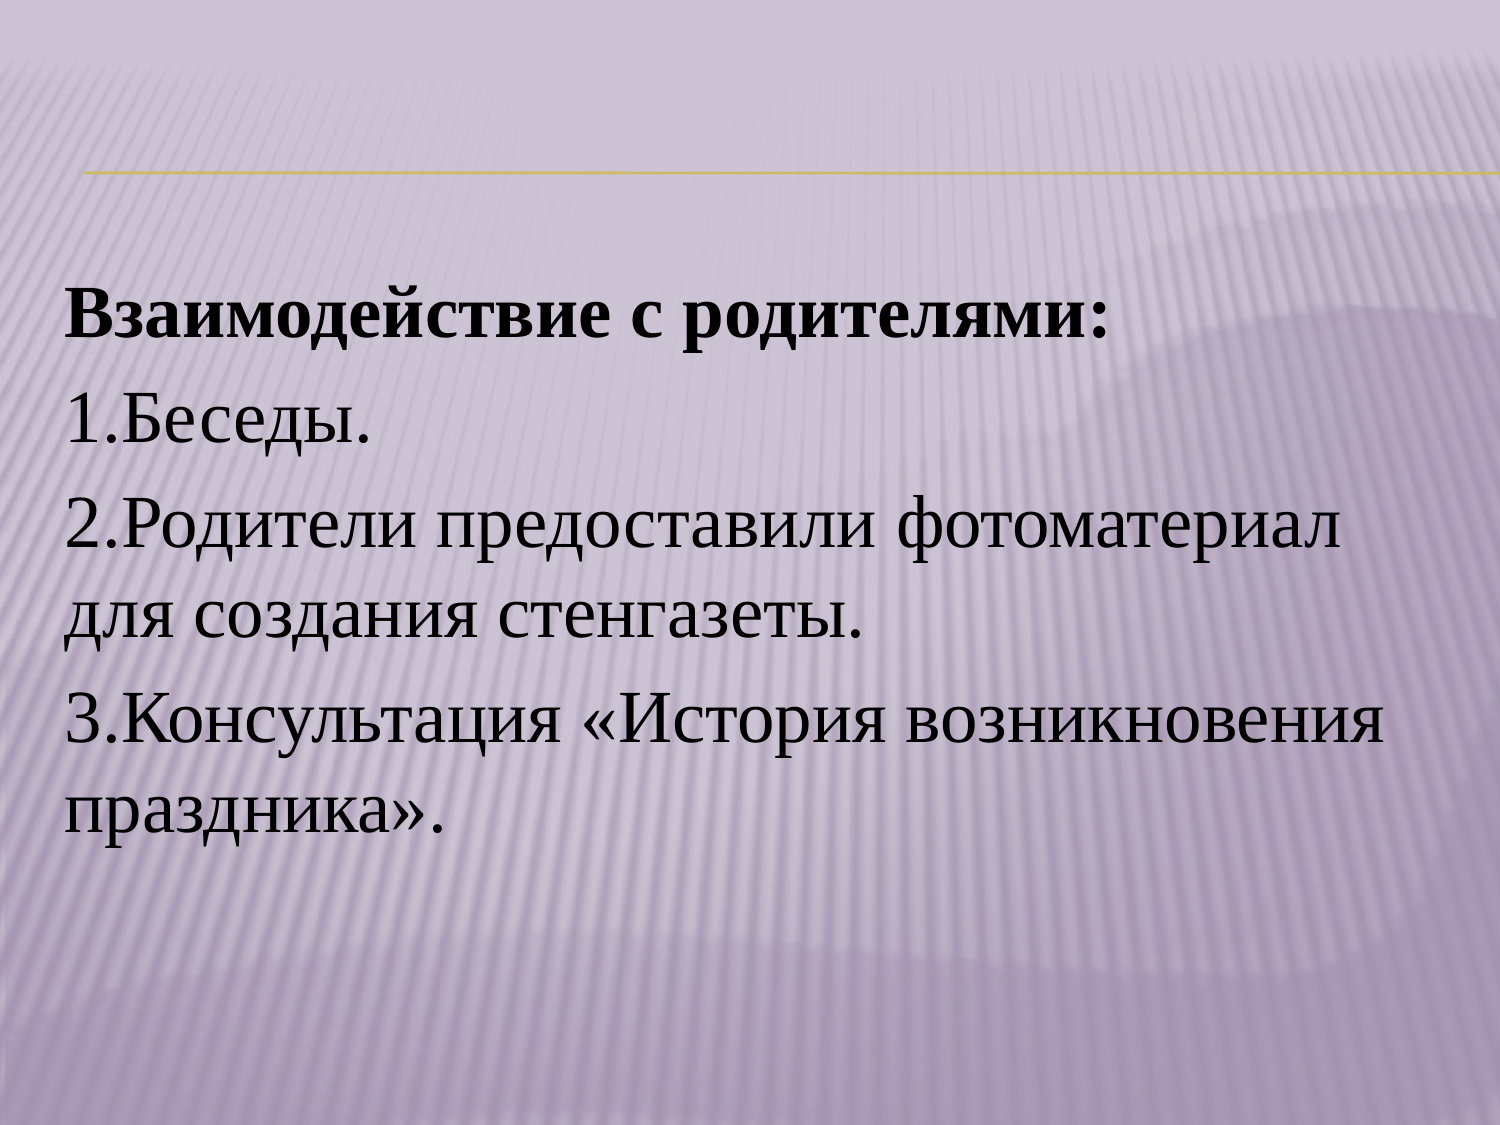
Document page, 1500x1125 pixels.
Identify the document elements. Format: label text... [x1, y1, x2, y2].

list Взаимодействие с родителями: 1.Беседы. 2.Родители предоставили фотоматериал для создания стенгазеты. 3.Консультация «История возникновения праздника». [50, 254, 1475, 998]
